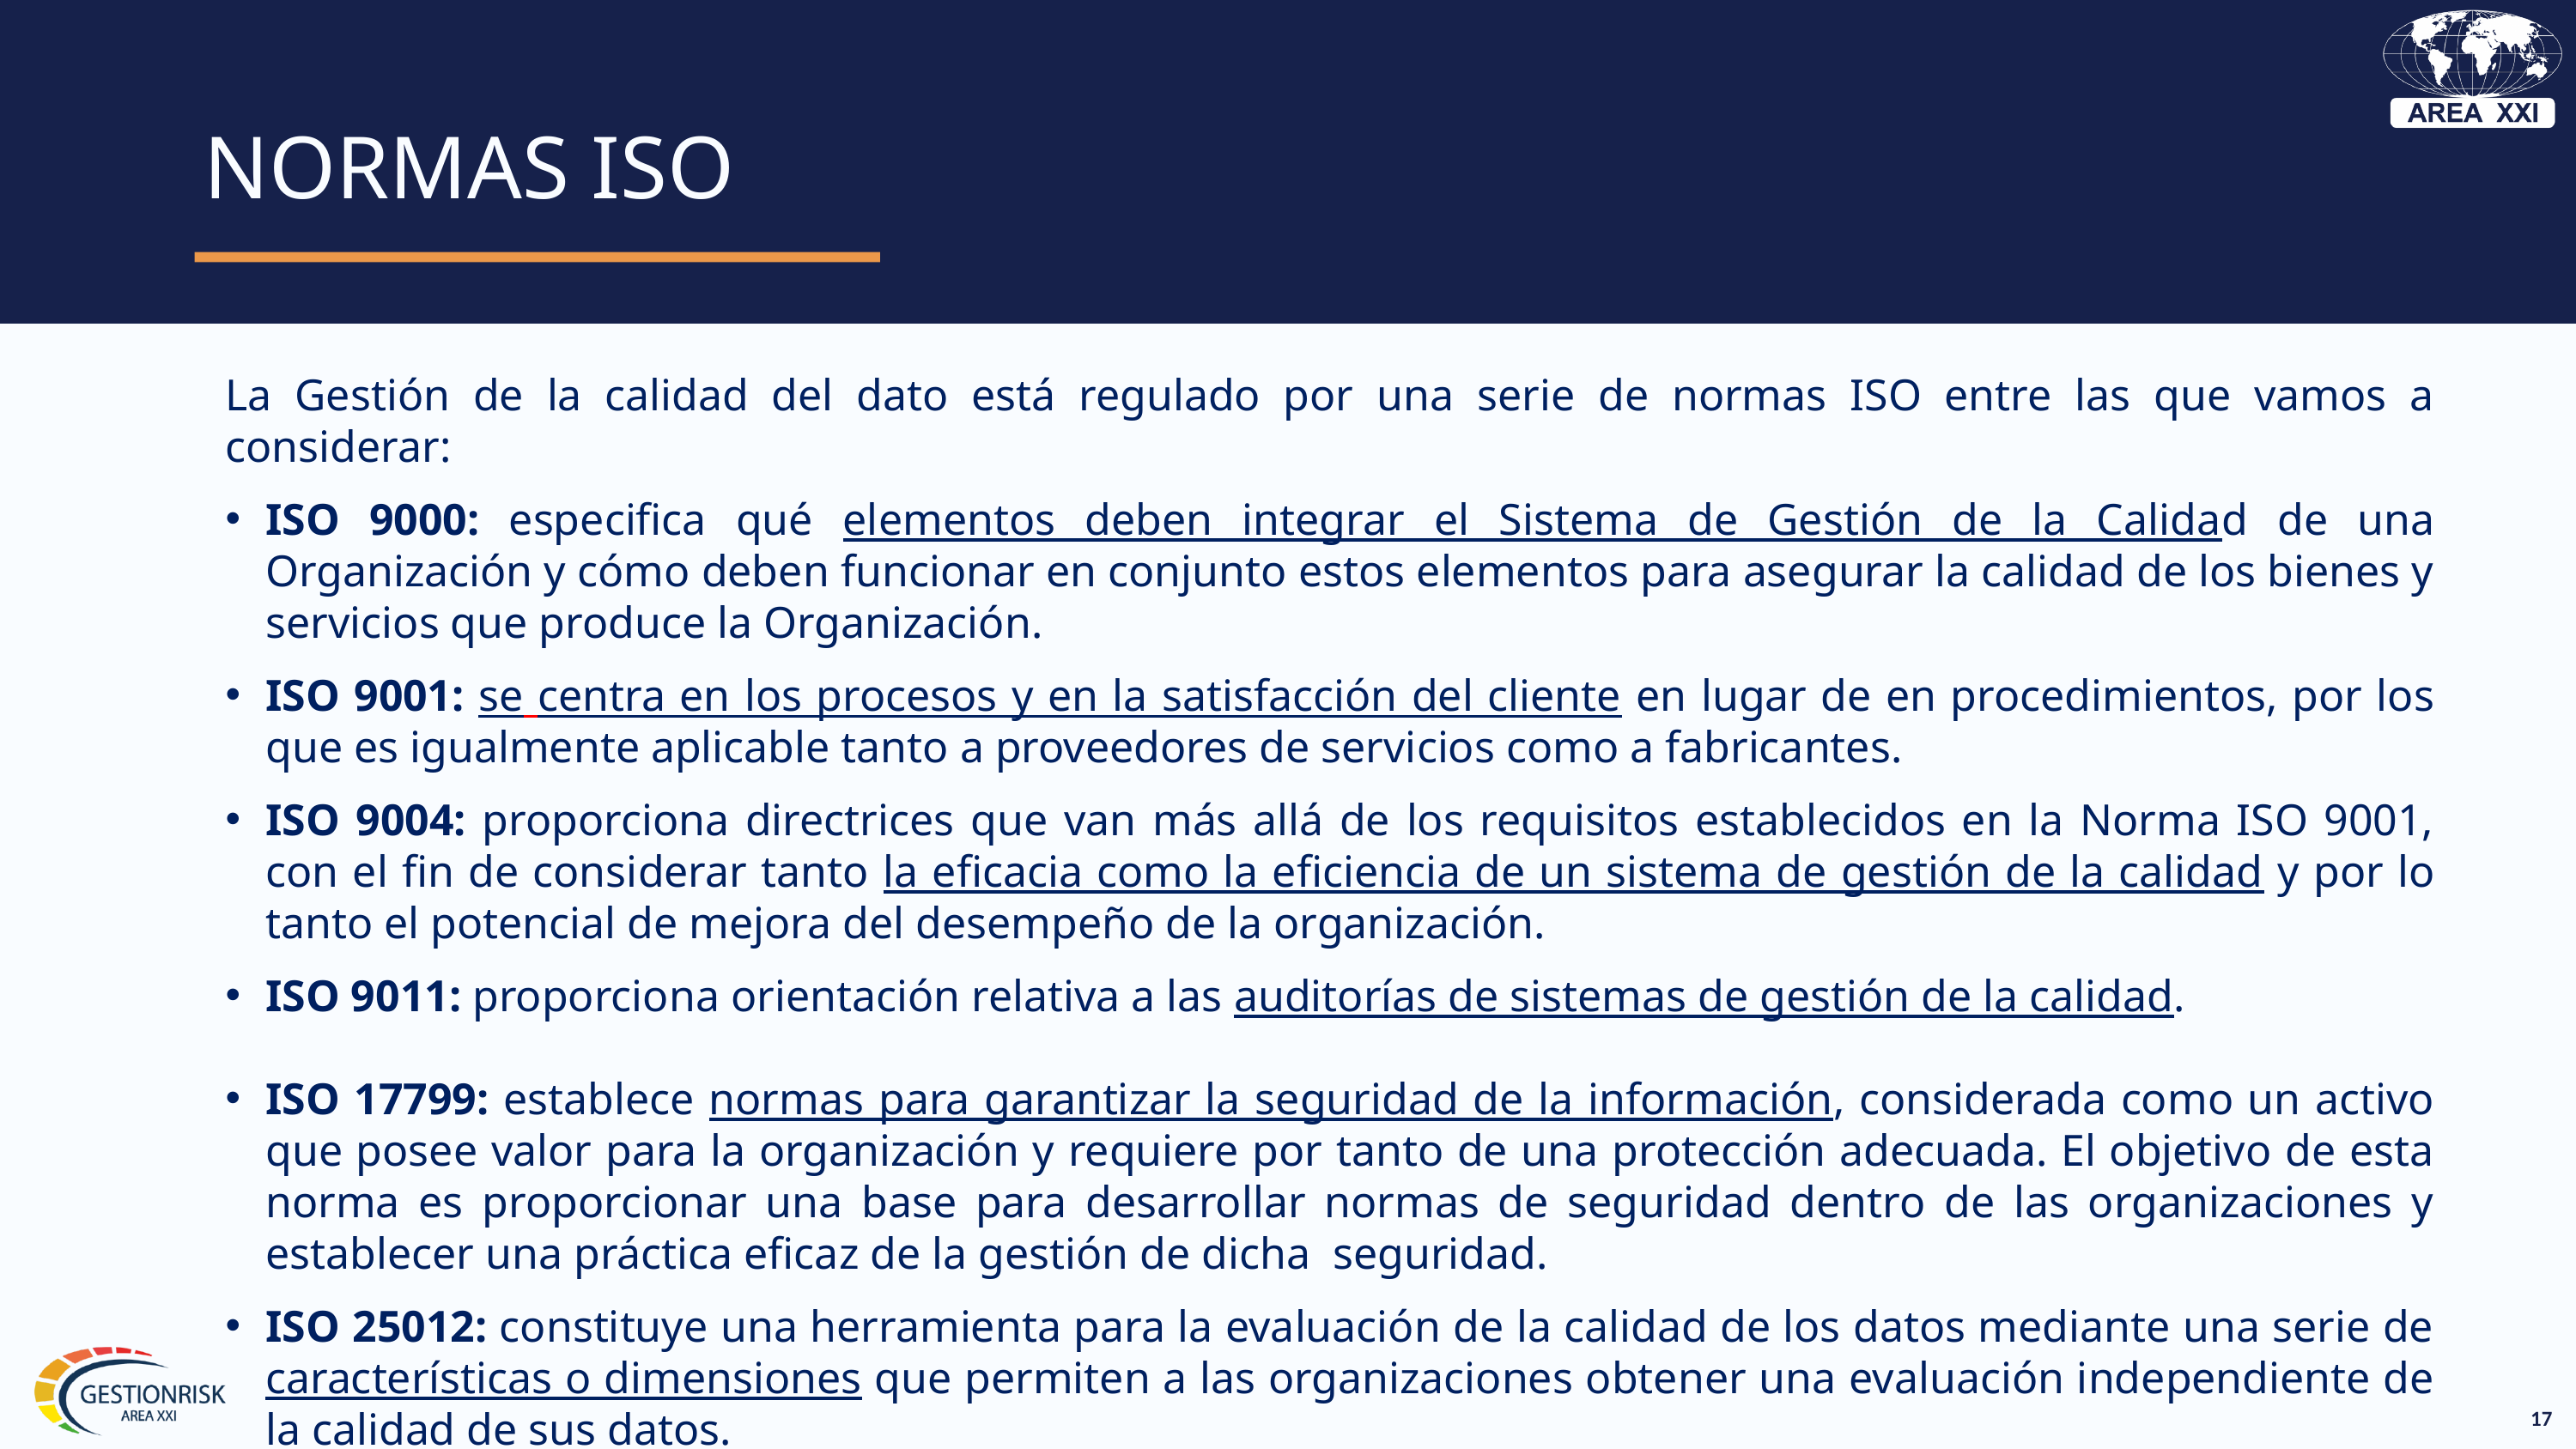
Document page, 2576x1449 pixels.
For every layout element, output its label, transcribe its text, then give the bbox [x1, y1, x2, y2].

text_box La Gestión de la calidad del dato está regulado por una serie de normas ISO entre las que vamos a considerar: ISO 9000: especifica qué elementos deben integrar el Sistema de Gestión de la Calidad de una Organización y cómo deben funcionar en conjunto estos elementos para asegurar la calidad de los bienes y servicios que produce la Organización. ISO 9001: se centra en los procesos y en la satisfacción del cliente en lugar de en procedimientos, por los que es igualmente aplicable tanto a proveedores de servicios como a fabricantes. ISO 9004: proporciona directrices que van más allá de los requisitos establecidos en la Norma ISO 9001, con el fin de considerar tanto la eficacia como la eficiencia de un sistema de gestión de la calidad y por lo tanto el potencial de mejora del desempeño de la organización. ISO 9011: proporciona orientación relativa a las auditorías de sistemas de gestión de la calidad. ISO 17799: establece normas para garantizar la seguridad de la información, considerada como un activo que posee valor para la organización y requiere por tanto de una protección adecuada. El objetivo de esta norma es proporcionar una base para desarrollar normas de seguridad dentro de las organizaciones y establecer una práctica eficaz de la gestión de dicha seguridad. ISO 25012: constituye una herramienta para la evaluación de la calidad de los datos mediante una serie de características o dimensiones que permiten a las organizaciones obtener una evaluación independiente de la calidad de sus datos. [225, 333, 2435, 1036]
slide_number 17 [2264, 1391, 2566, 1444]
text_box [0, 0, 2576, 324]
picture [2379, 4, 2566, 131]
picture [21, 1340, 237, 1444]
